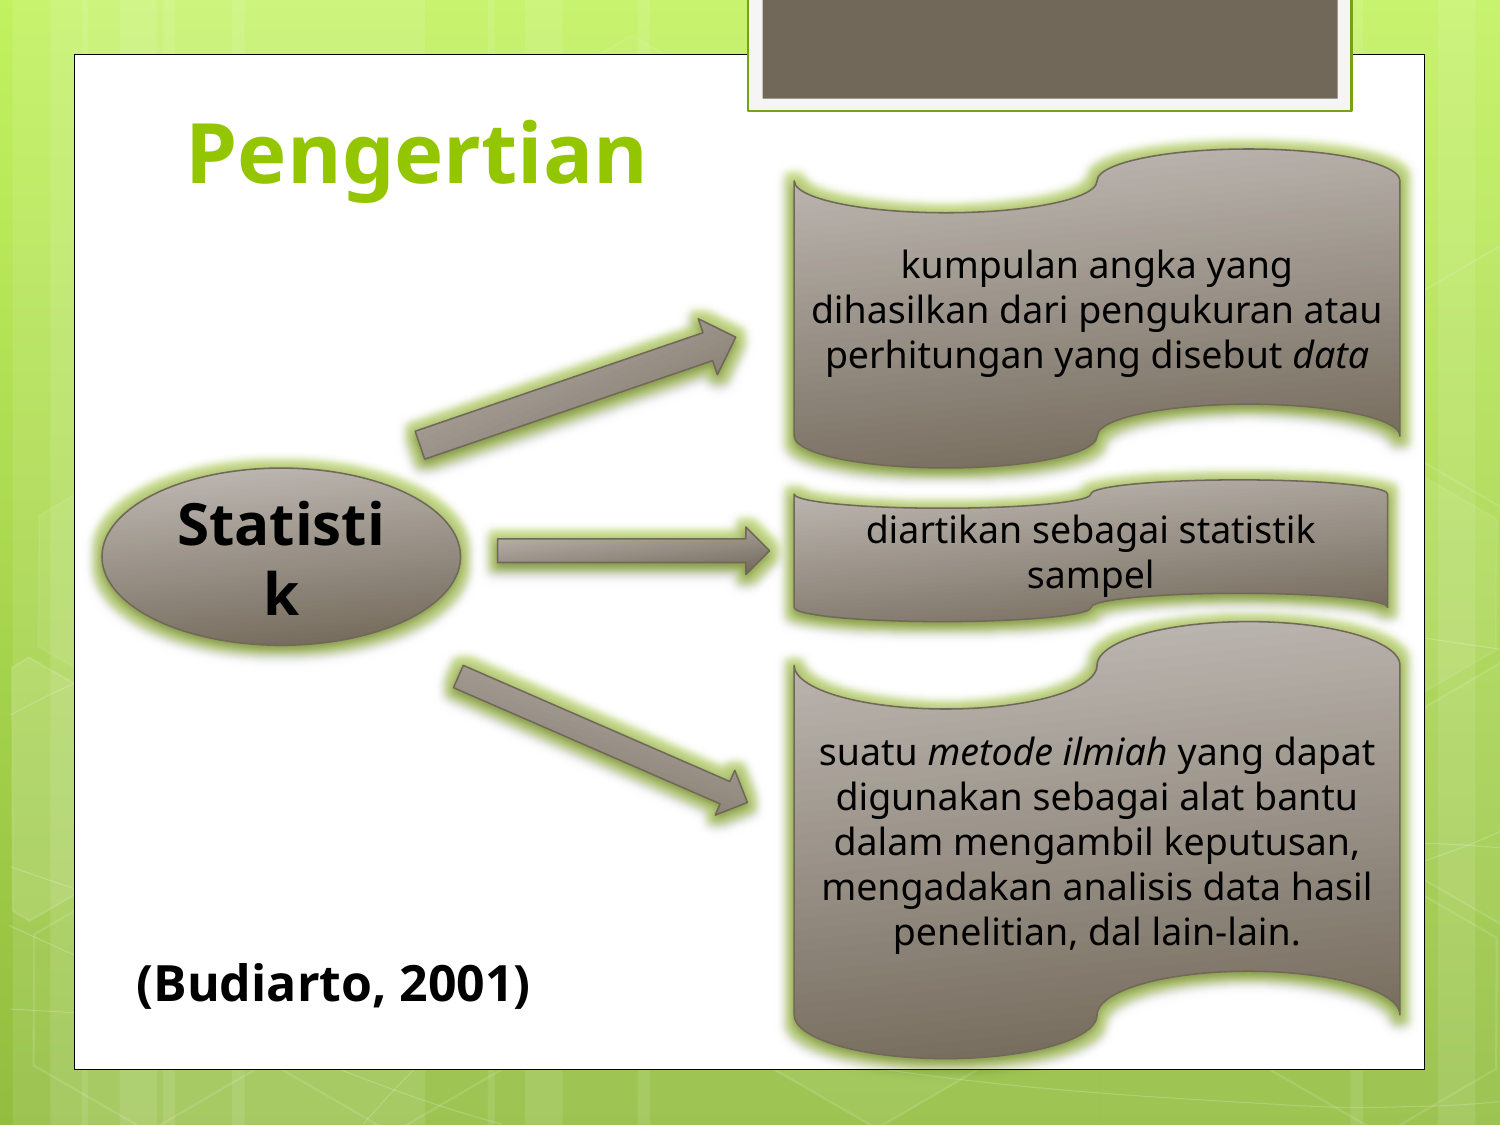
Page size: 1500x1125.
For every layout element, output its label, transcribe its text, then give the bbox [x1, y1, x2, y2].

title Pengertian [170, 20, 1324, 147]
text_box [64, 148, 1401, 1059]
